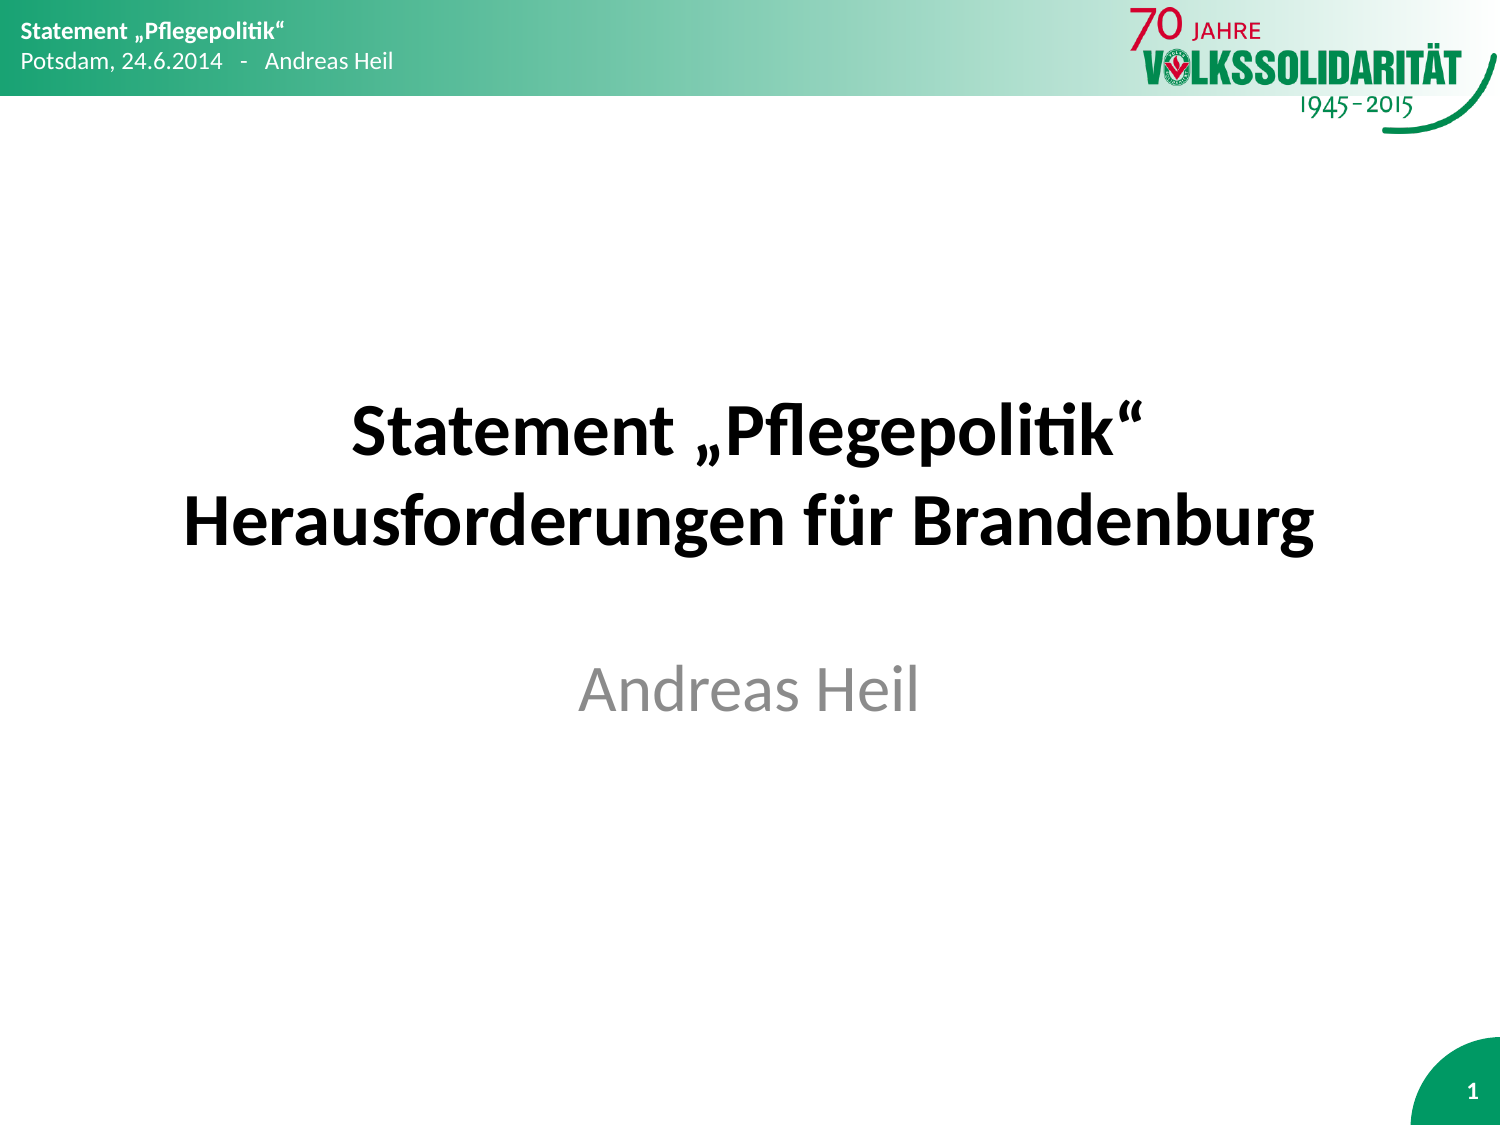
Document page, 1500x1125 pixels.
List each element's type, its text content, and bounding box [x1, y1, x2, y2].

slide_number 1 [1376, 1046, 1495, 1125]
text_box Statement „Pflegepolitik“ Potsdam, 24.6.2014 - Andreas Heil [5, 7, 1192, 82]
title Statement „Pflegepolitik“ Herausforderungen für Brandenburg [112, 349, 1388, 591]
picture [1130, 7, 1497, 134]
subtitle Andreas Heil [225, 637, 1275, 925]
